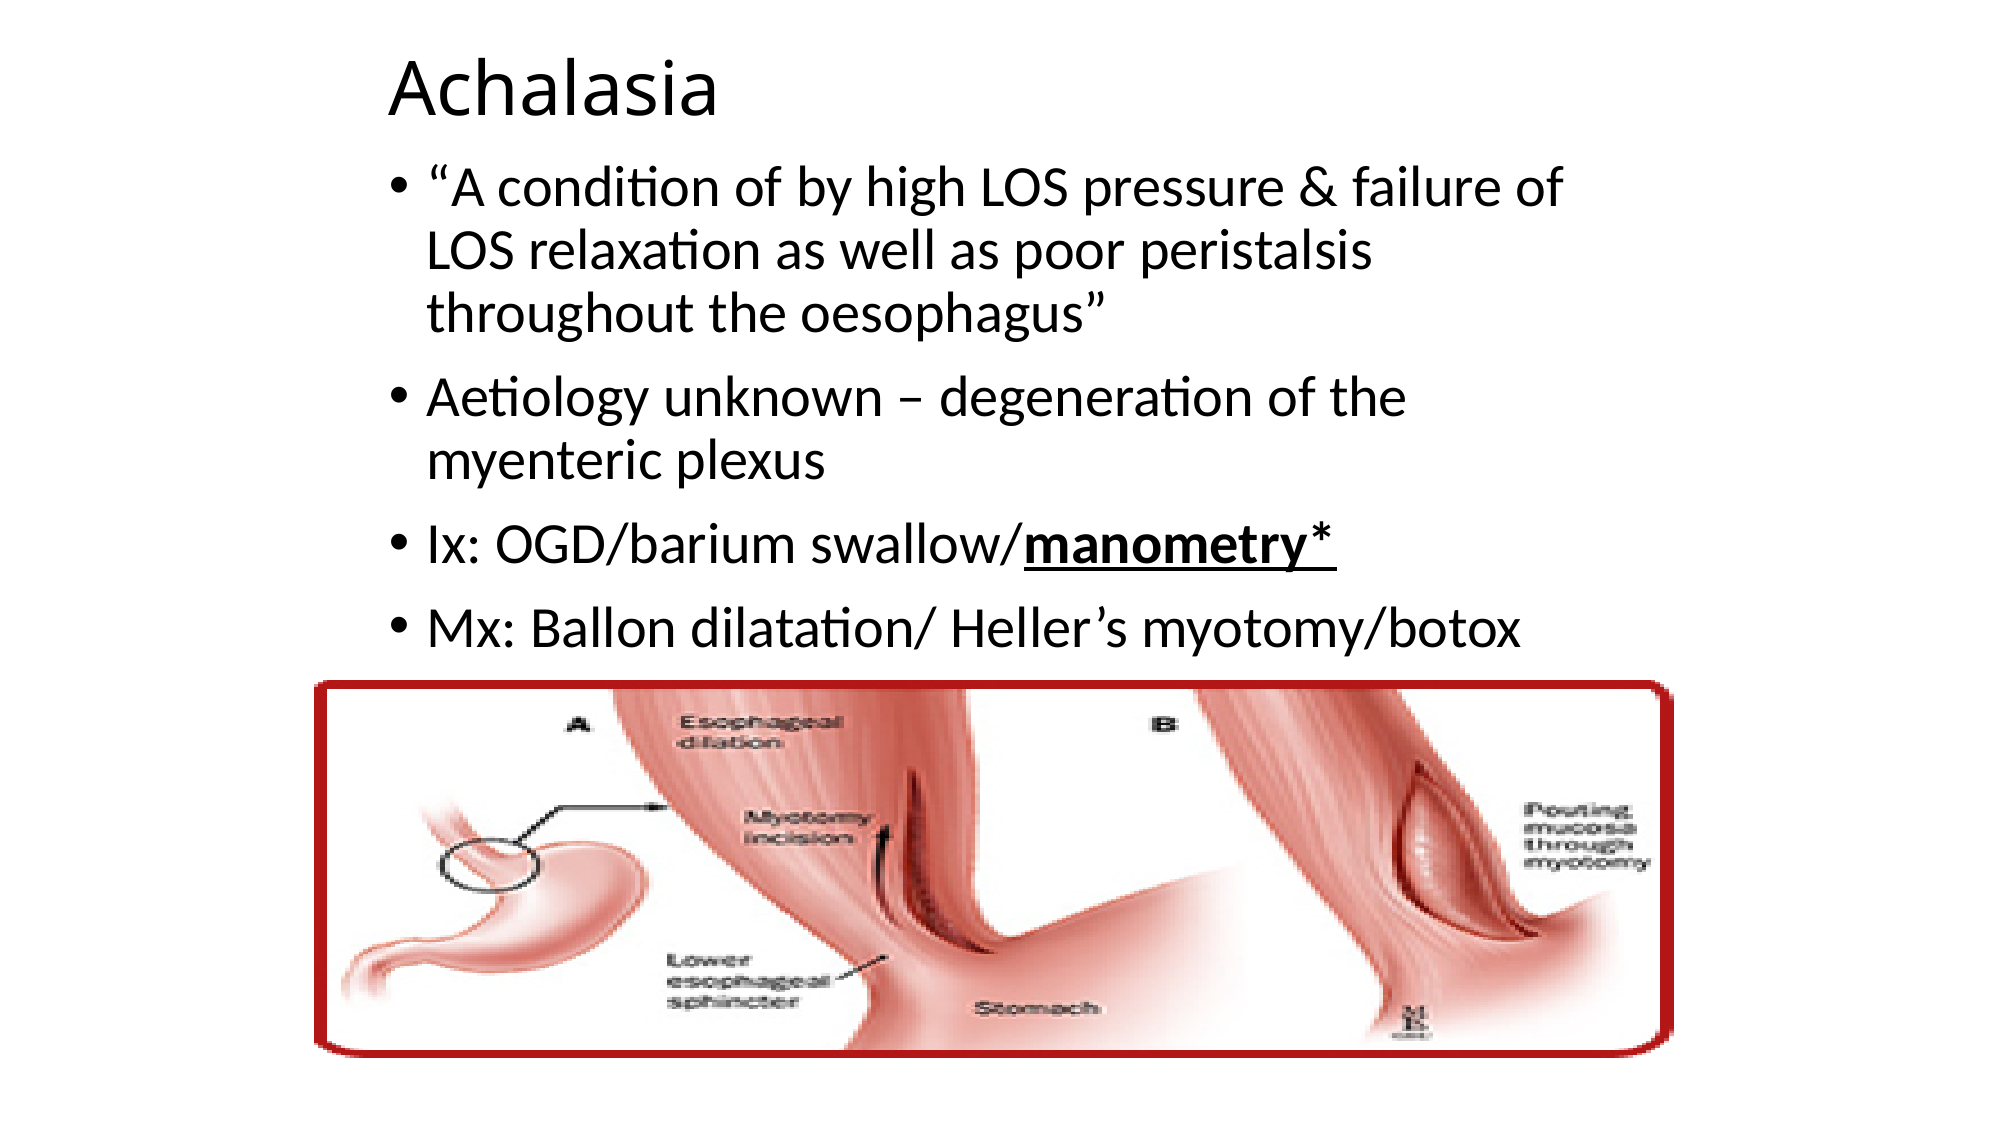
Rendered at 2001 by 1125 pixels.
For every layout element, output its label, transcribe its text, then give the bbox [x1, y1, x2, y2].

list “A condition of by high LOS pressure & failure of LOS relaxation as well as poor peristalsis throughout the oesophagus” Aetiology unknown – degeneration of the myenteric plexus Ix: OGD/barium swallow/manometry* Mx: Ballon dilatation/ Heller’s myotomy/botox [373, 149, 1658, 680]
picture [314, 680, 1674, 1058]
title Achalasia [373, 42, 1618, 140]
